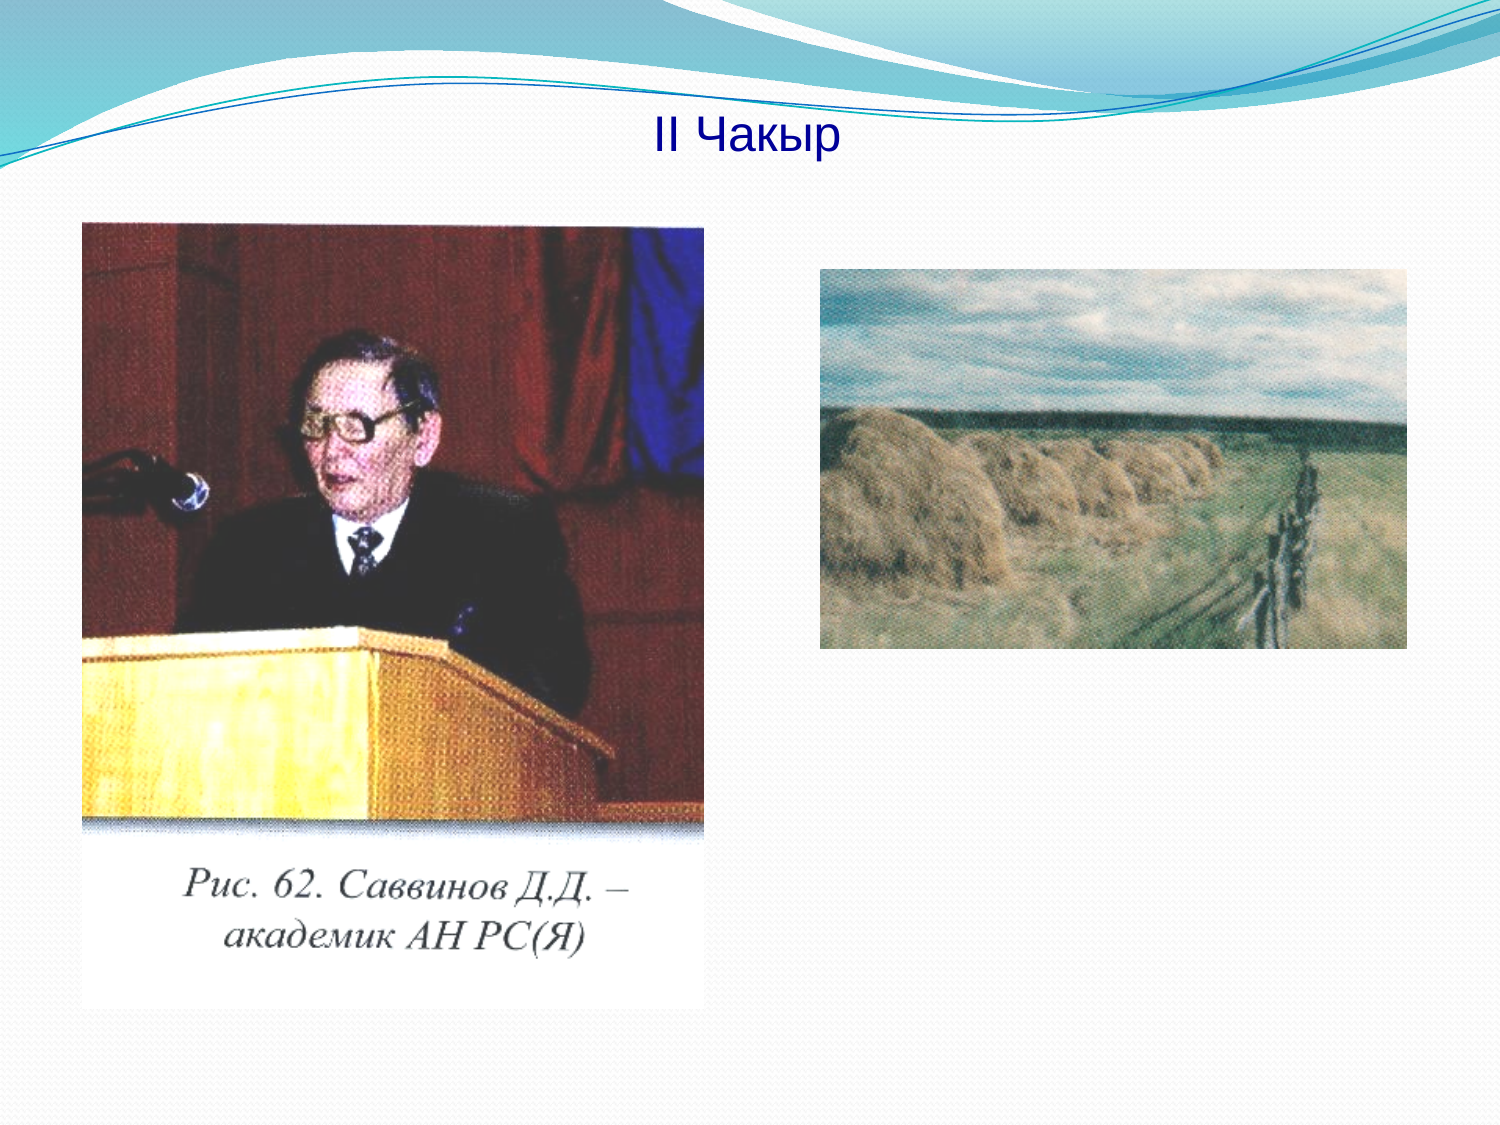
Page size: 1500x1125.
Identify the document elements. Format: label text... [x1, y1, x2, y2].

text_box II Чакыр [363, 93, 1132, 169]
picture [81, 222, 704, 1010]
picture [820, 269, 1407, 650]
